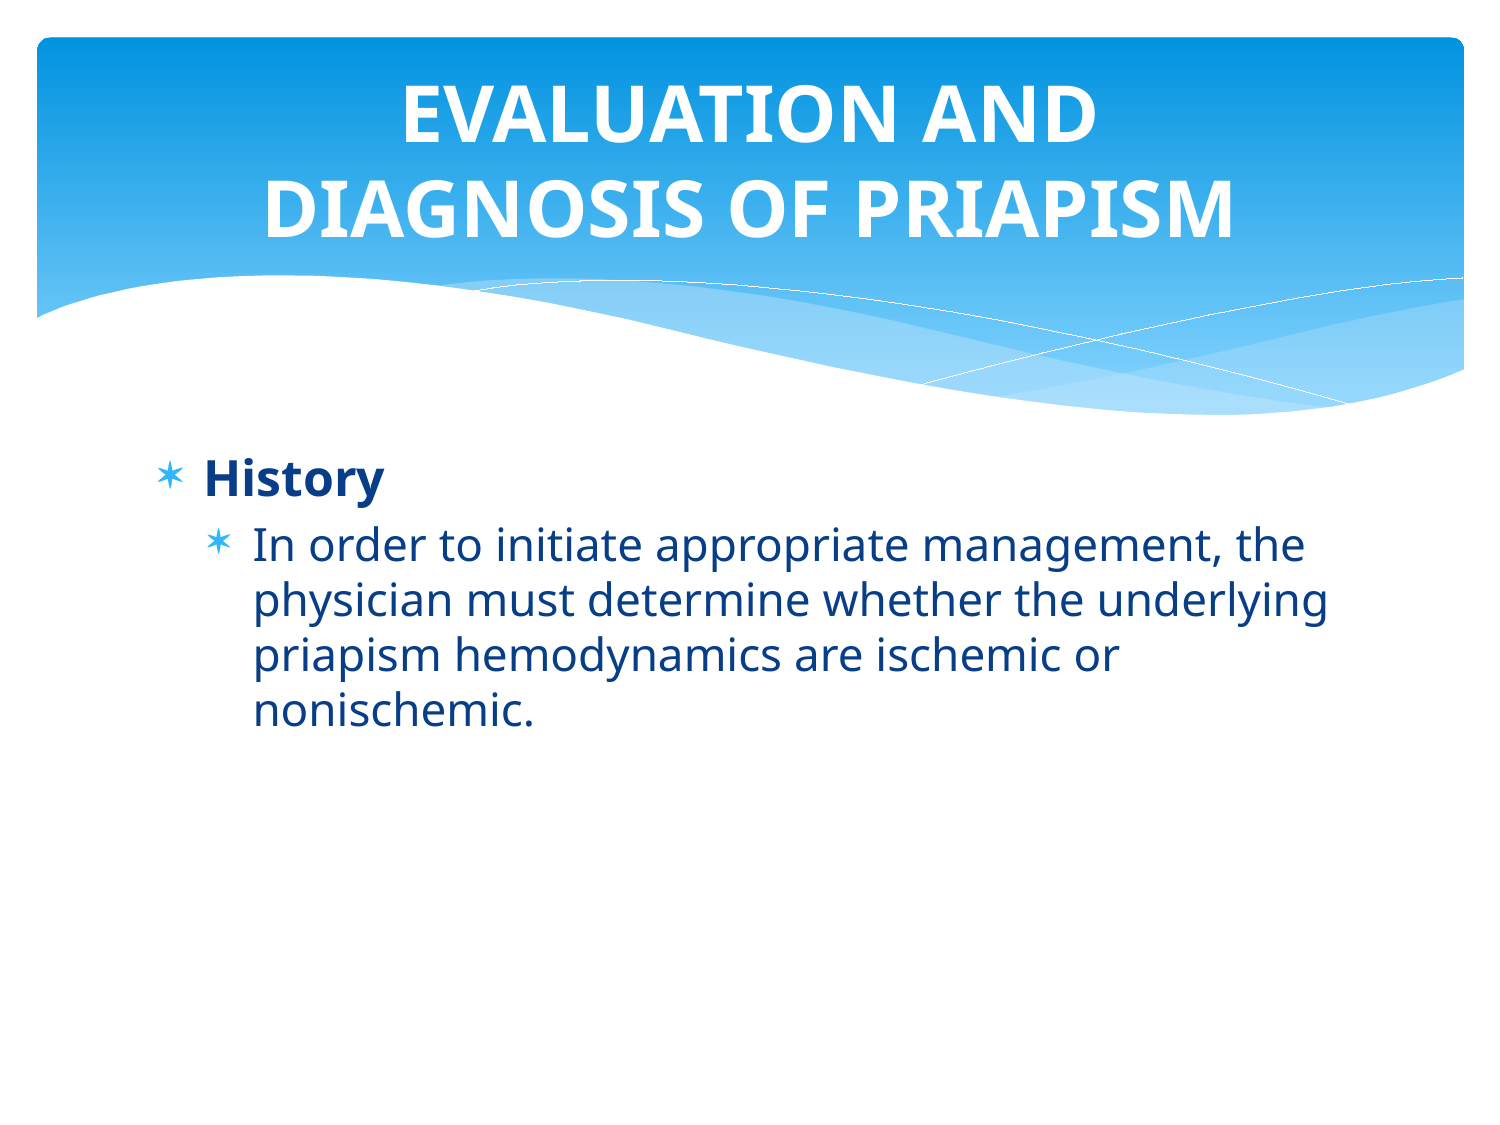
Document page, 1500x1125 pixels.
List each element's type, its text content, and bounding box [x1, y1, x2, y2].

title EVALUATION AND DIAGNOSIS OF PRIAPISM [75, 55, 1425, 261]
list History In order to initiate appropriate management, the physician must determine whether the underlying priapism hemodynamics are ischemic or nonischemic. [143, 438, 1359, 1005]
